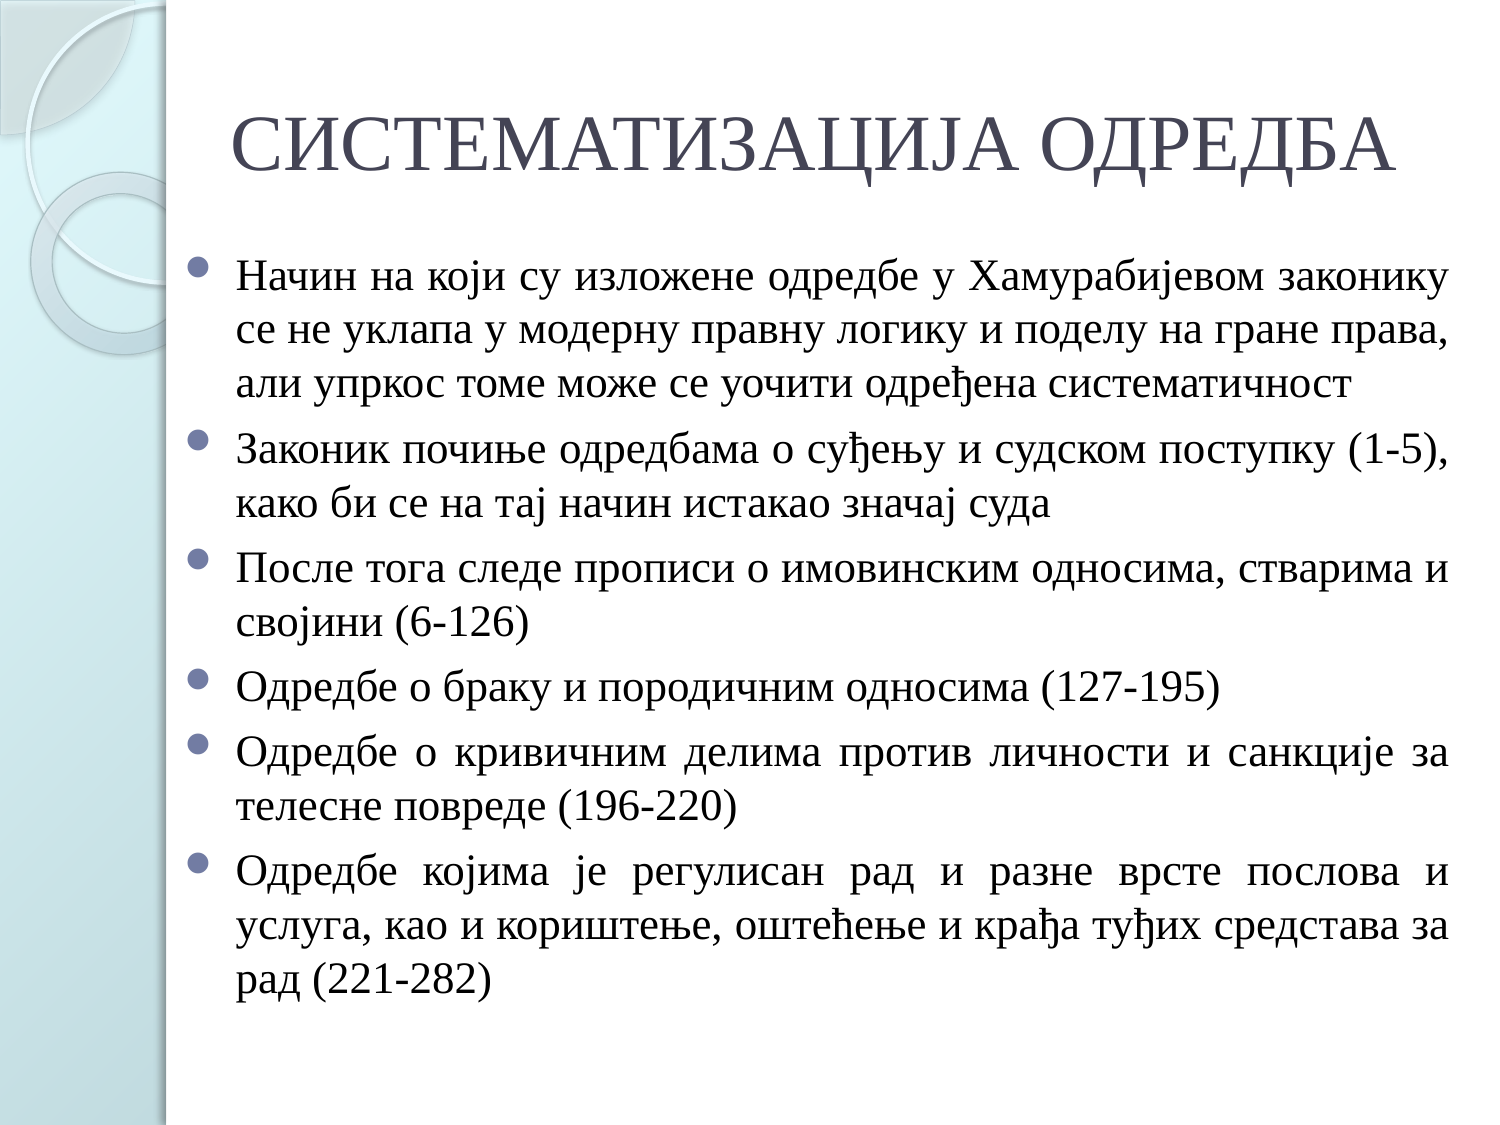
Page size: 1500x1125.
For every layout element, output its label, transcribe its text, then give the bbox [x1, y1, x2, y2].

list Начин на који су изложене одредбе у Хамурабијевом законику се не уклапа у модерну правну логику и поделу на гране права, али упркос томе може се уочити одређена систематичност Законик почиње одредбама о суђењу и судском поступку (1-5), како би се на тај начин истакао значај суда После тога следе прописи о имовинским односима, стварима и својини (6-126) Одредбе о браку и породичним односима (127-195) Одредбе о кривичним делима против личности и санкције за телесне повреде (196-220) Одредбе којима је регулисан рад и разне врсте послова и услуга, као и кориштење, оштећење и крађа туђих средстава за рад (221-282) [162, 237, 1466, 1025]
title СИСТЕМАТИЗАЦИЈА ОДРЕДБА [162, 45, 1466, 233]
